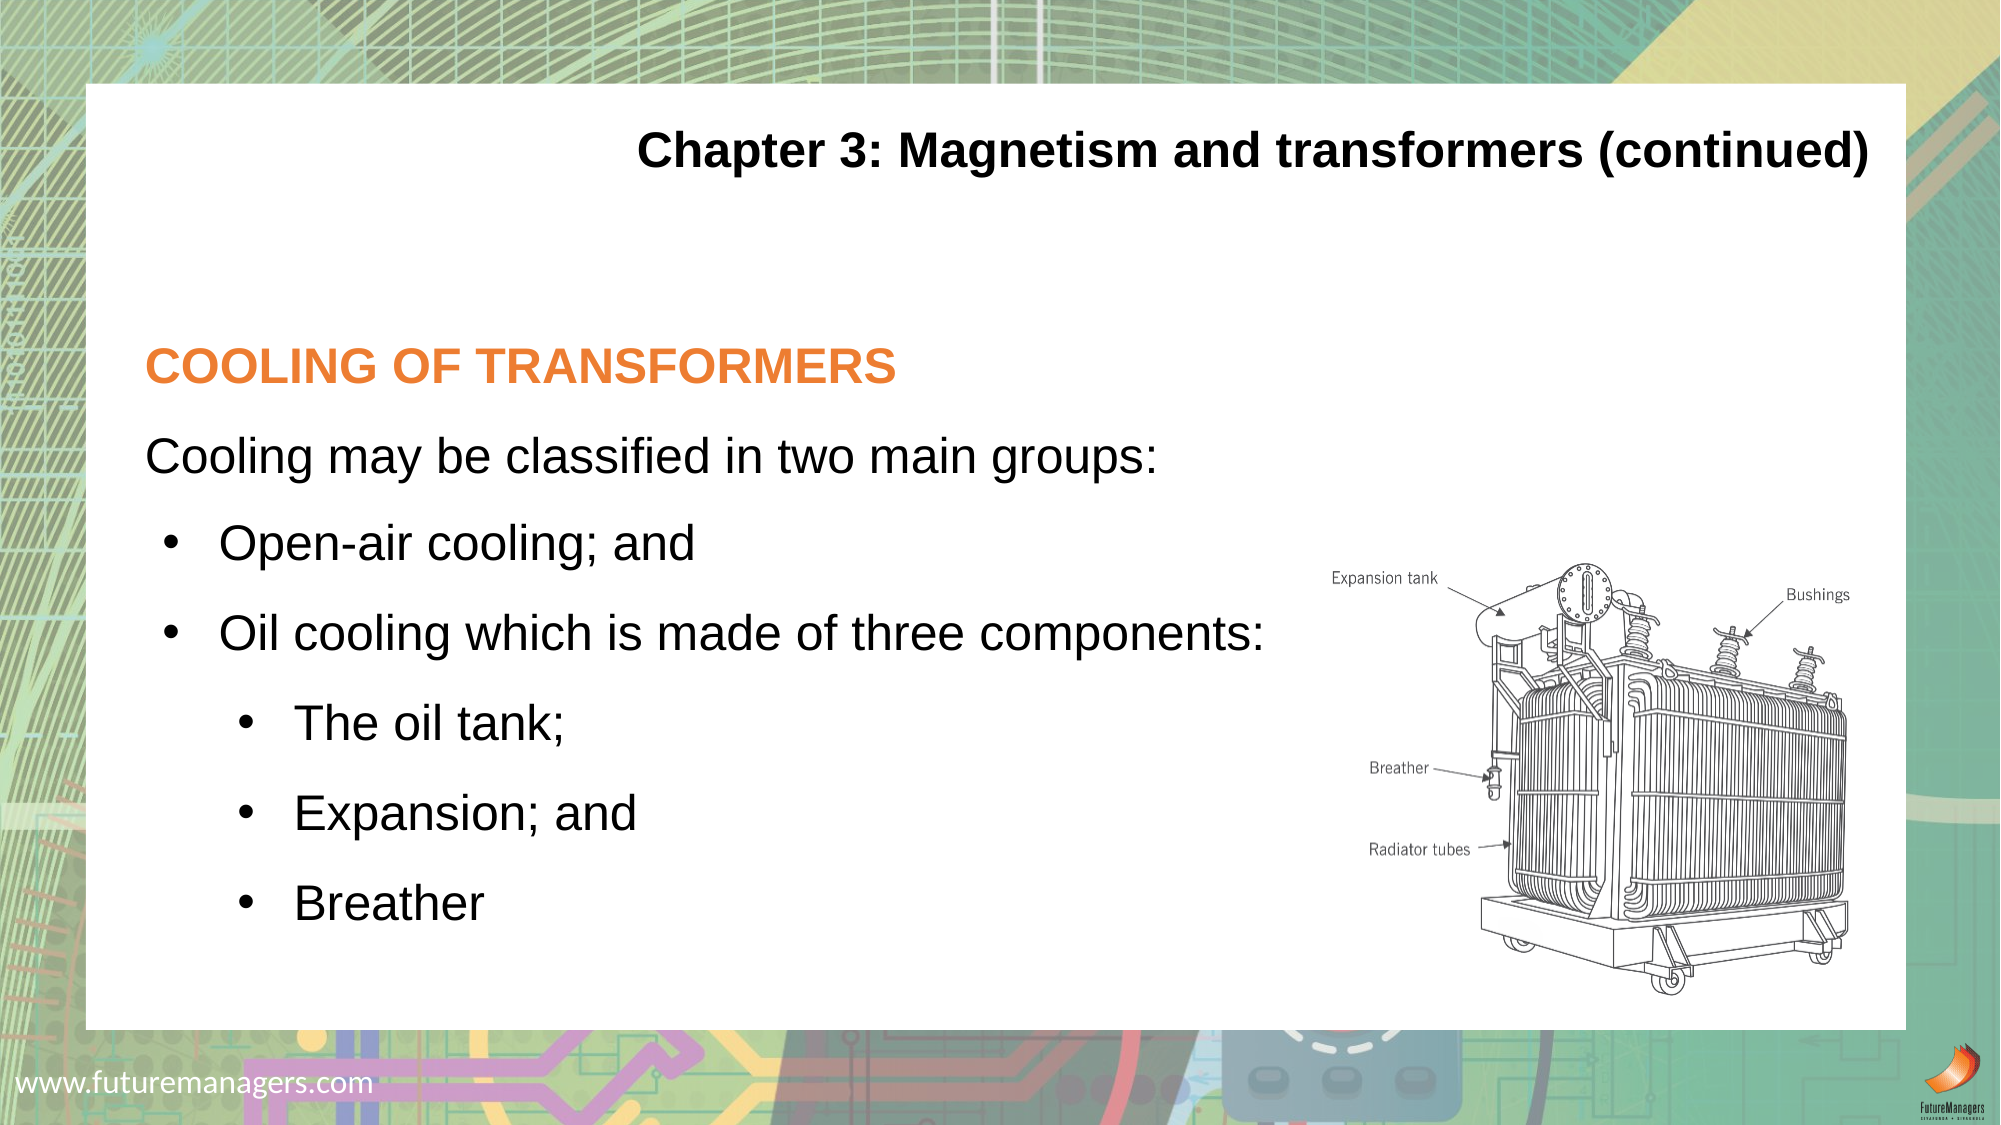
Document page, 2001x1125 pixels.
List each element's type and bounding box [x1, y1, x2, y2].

picture [1326, 545, 1868, 1012]
picture [1921, 1043, 1984, 1120]
text_box [0, 0, 2000, 1125]
